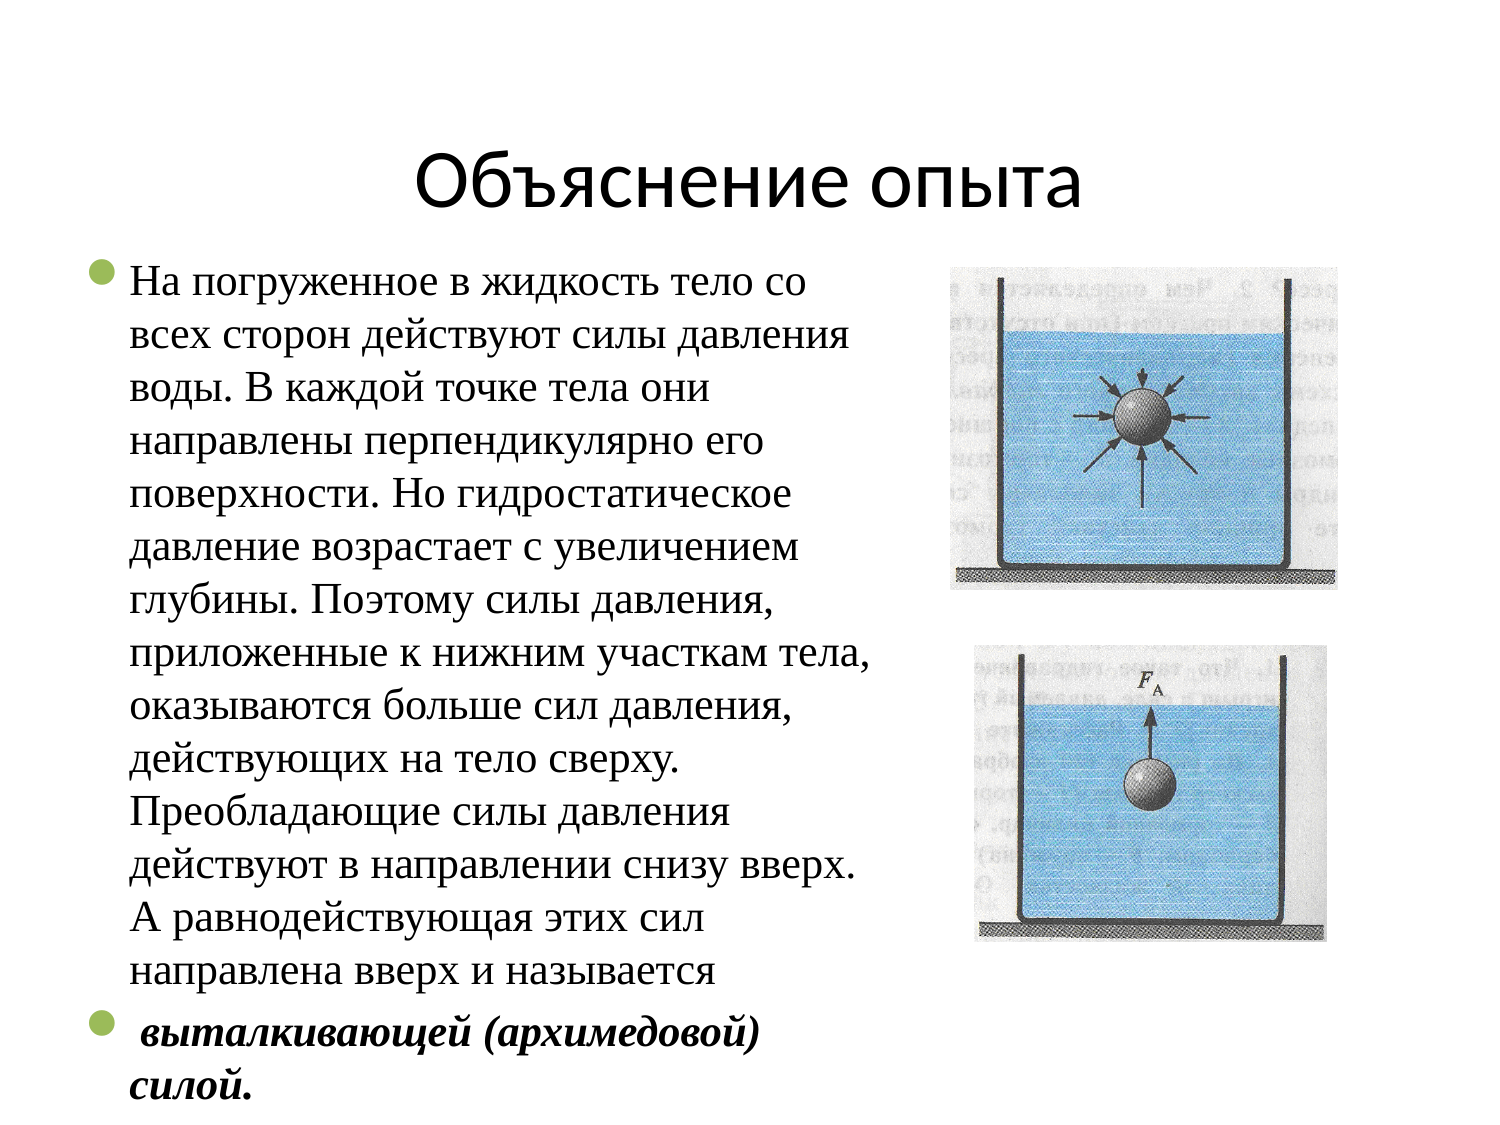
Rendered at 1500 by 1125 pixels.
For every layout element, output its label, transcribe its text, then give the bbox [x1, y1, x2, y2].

list На погруженное в жидкость тело со всех сторон действуют силы давления воды. В каждой точке тела они направлены перпендикулярно его поверхности. Но гидростатическое давление возрастает с увеличением глубины. Поэтому силы давления, приложенные к нижним участкам тела, оказываются больше сил давления, действующих на тело сверху. Преобладающие силы давления действуют в направлении снизу вверх. А равнодействующая этих сил направлена вверх и называется выталкивающей (архимедовой) силой. [70, 243, 904, 1125]
picture [974, 644, 1328, 943]
picture [950, 266, 1338, 591]
title Объяснение опыта [75, 115, 1425, 232]
